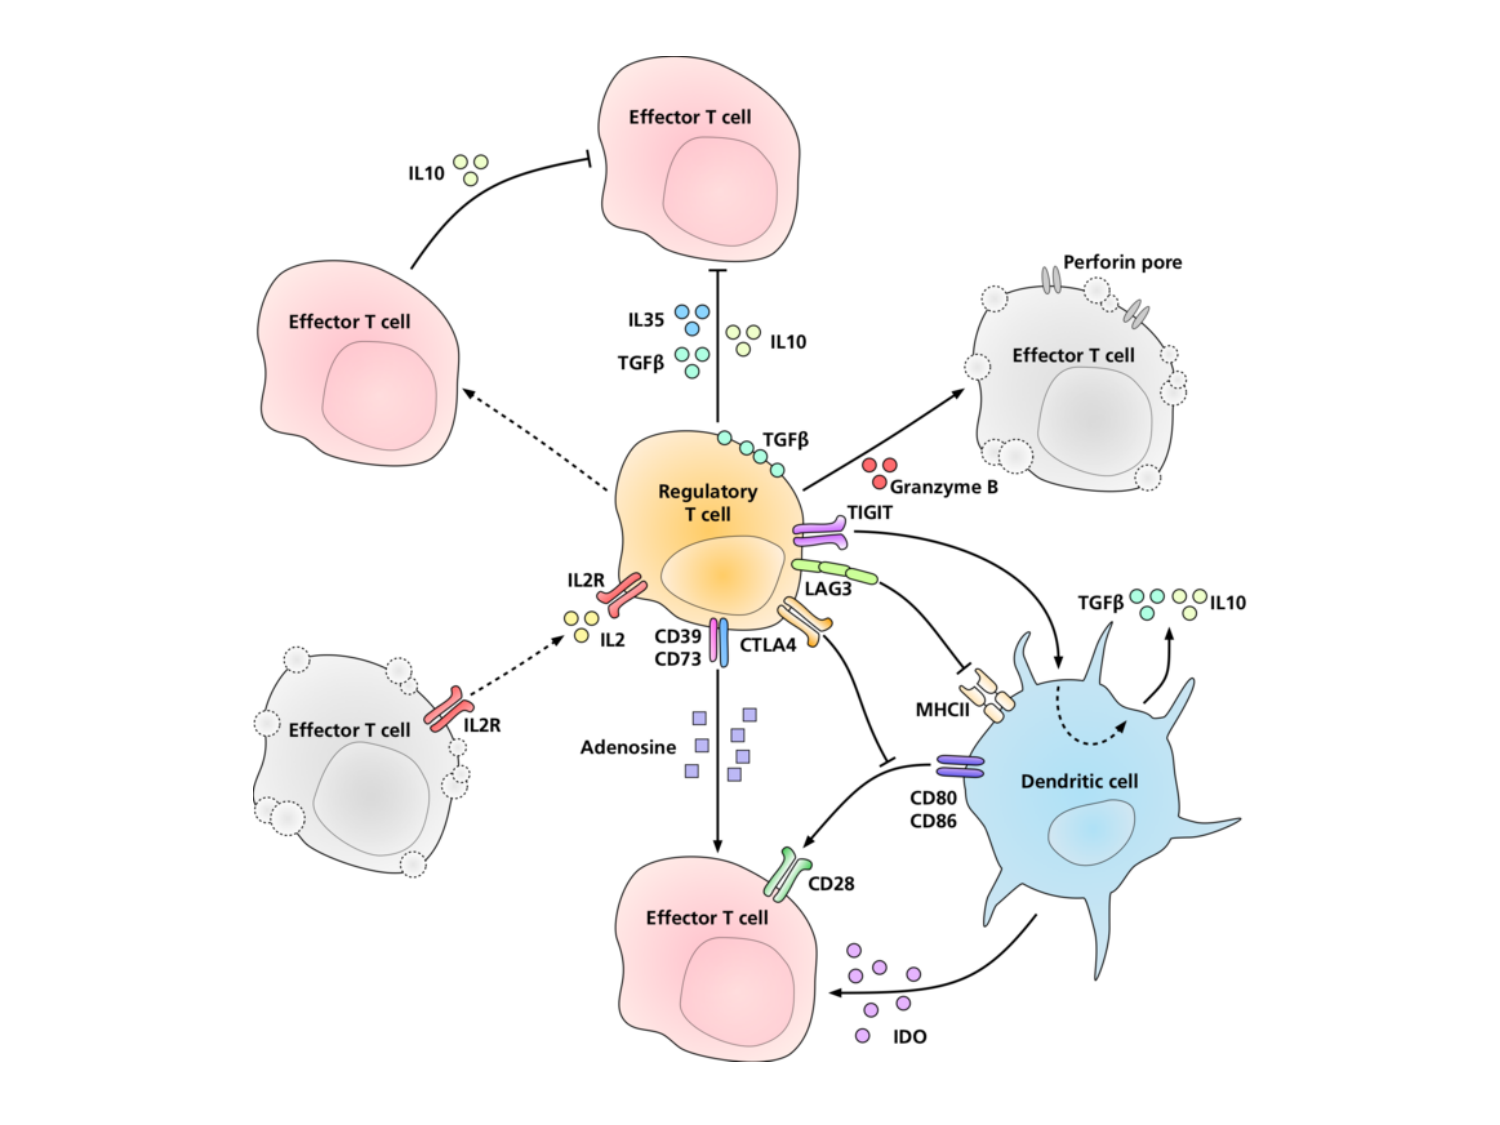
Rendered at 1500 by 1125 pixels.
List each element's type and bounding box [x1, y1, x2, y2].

list [253, 56, 1285, 1062]
